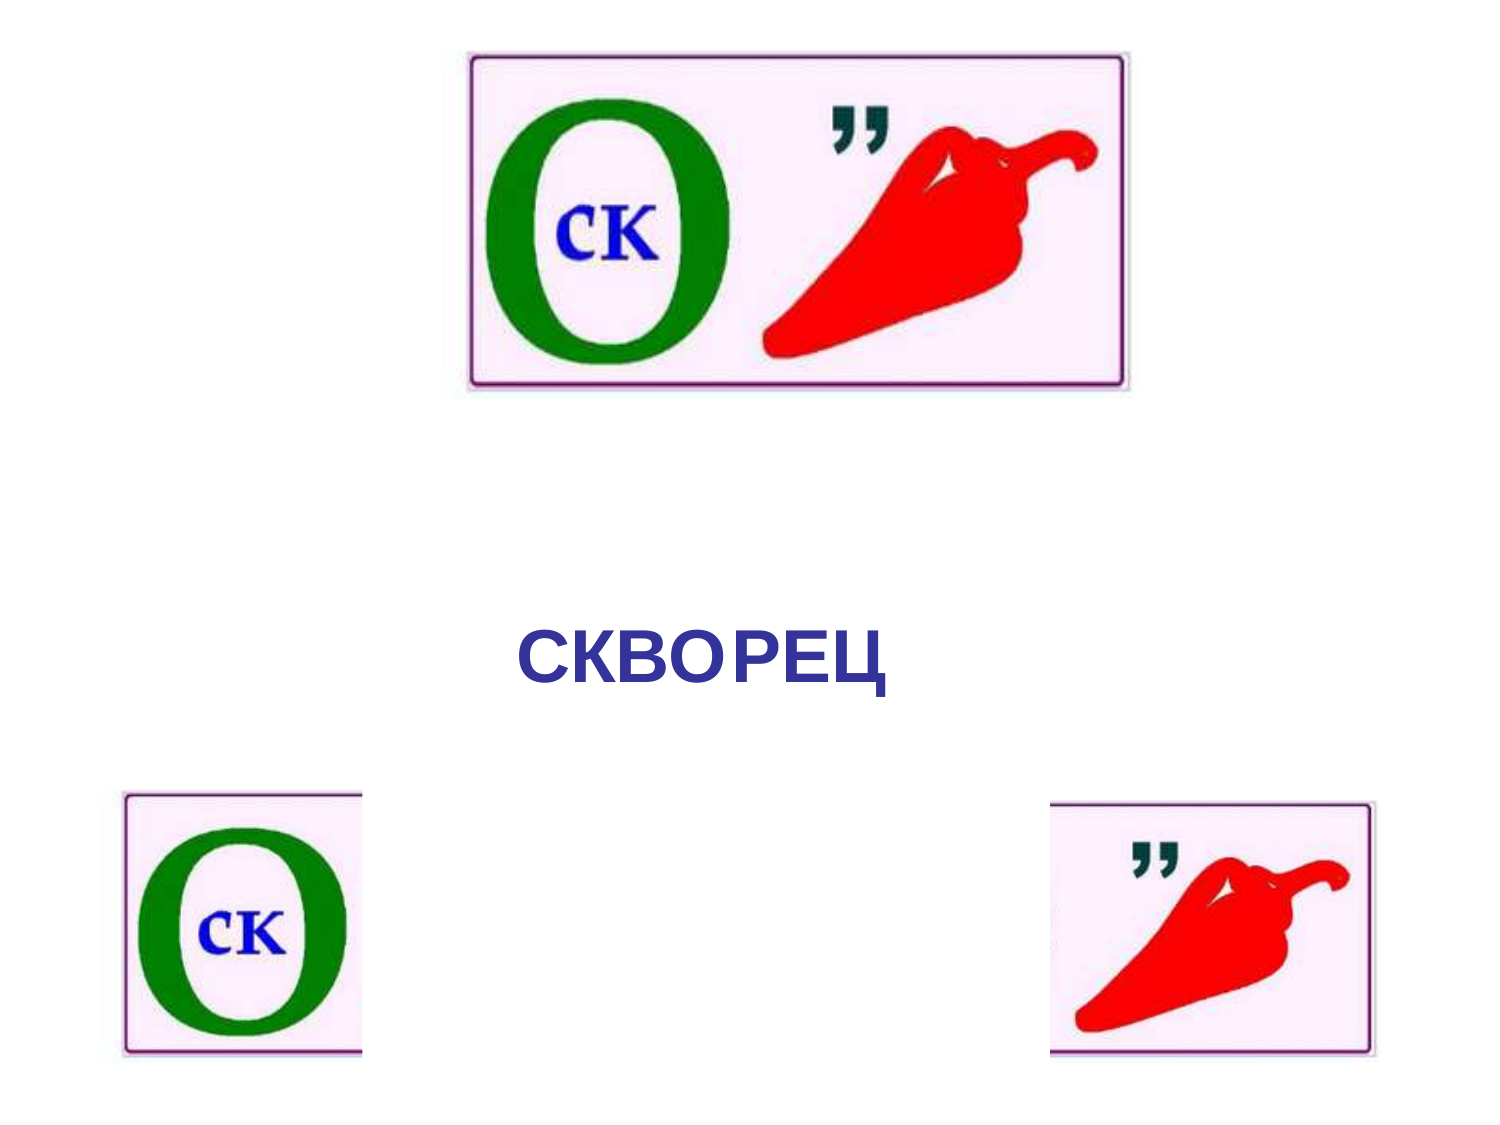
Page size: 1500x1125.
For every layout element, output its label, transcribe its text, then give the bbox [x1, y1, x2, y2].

picture [1049, 799, 1413, 1063]
picture [74, 789, 363, 1063]
text_box СКВО [501, 599, 675, 705]
picture [412, 49, 1175, 399]
text_box РЕЦ [675, 599, 902, 705]
